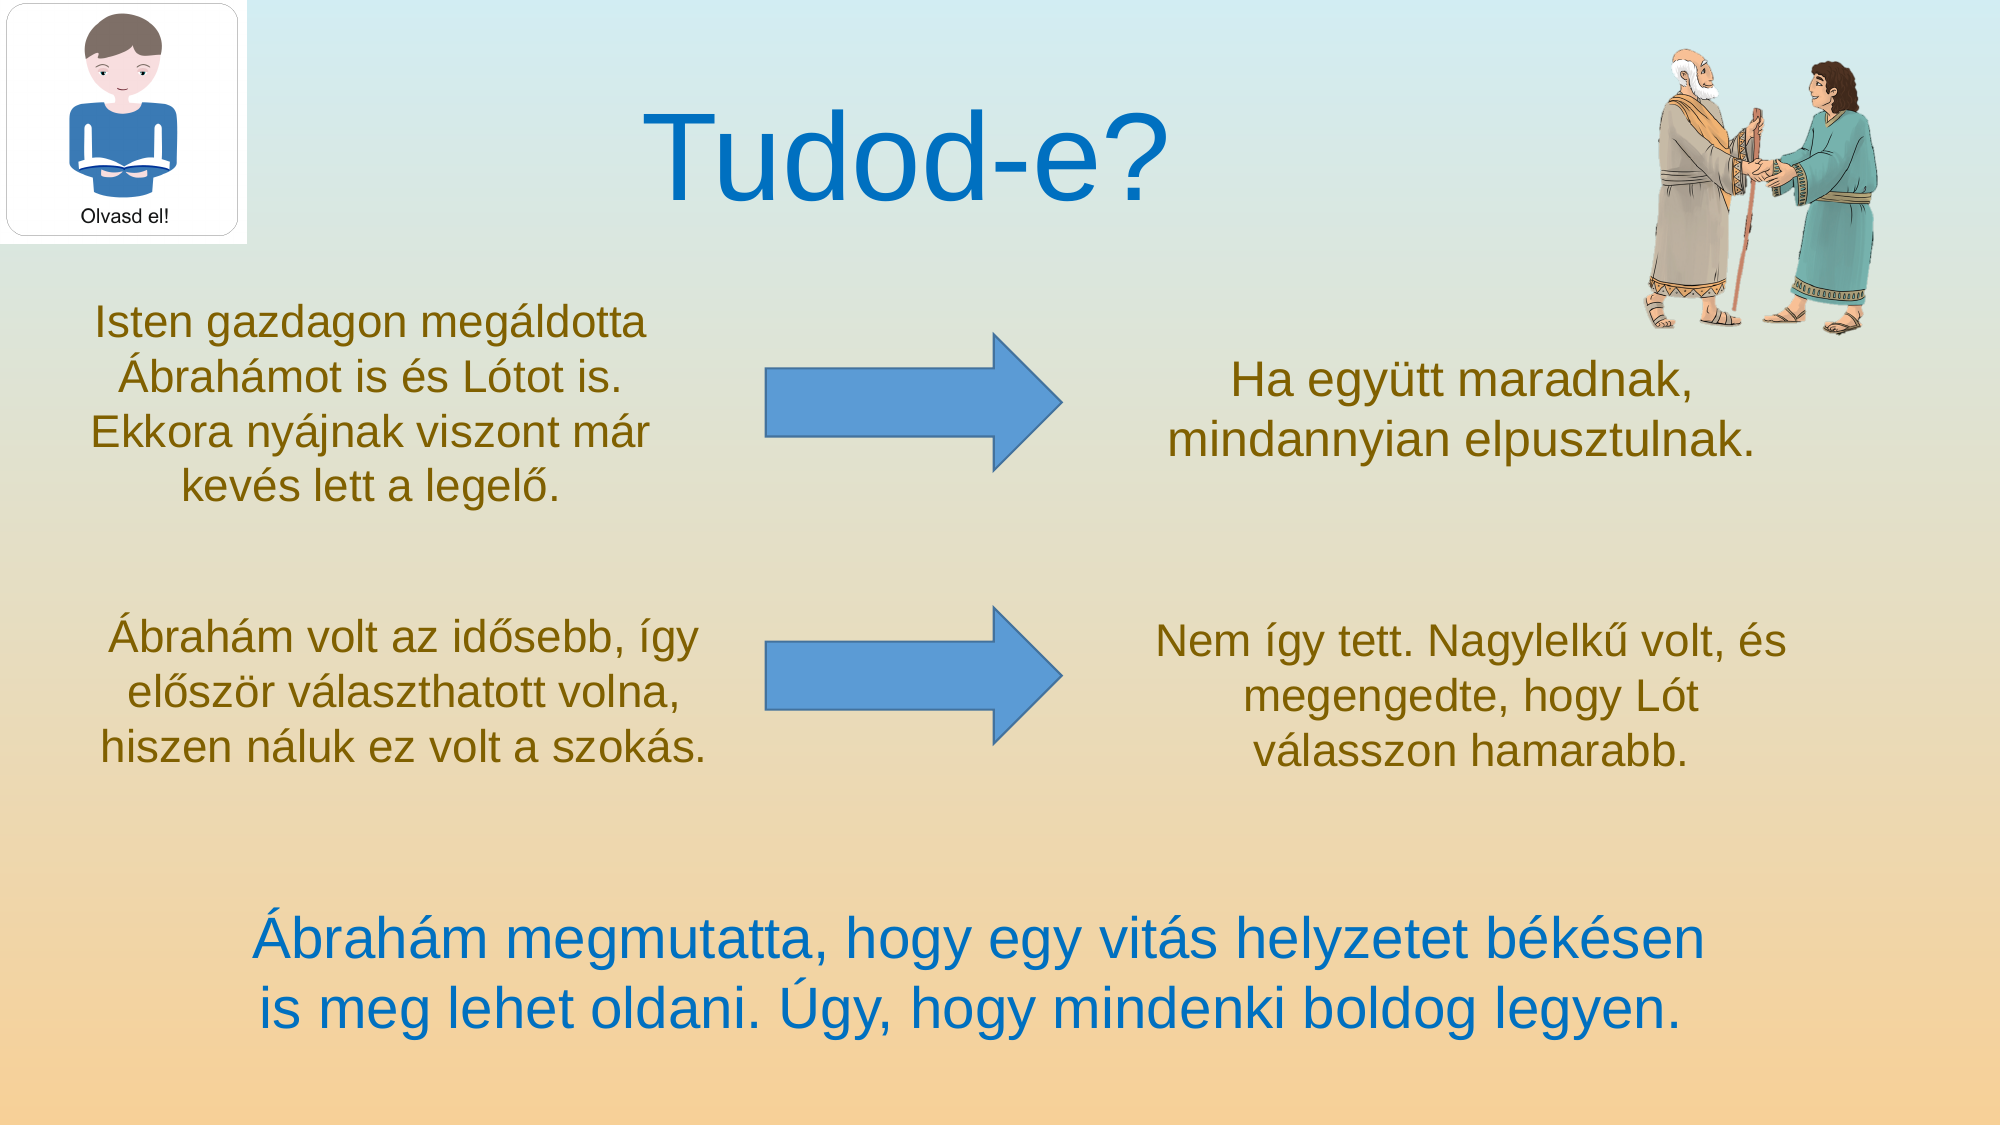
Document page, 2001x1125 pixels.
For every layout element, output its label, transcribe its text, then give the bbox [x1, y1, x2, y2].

picture [1638, 38, 1885, 339]
text_box Isten gazdagon megáldotta Ábrahámot is és Lótot is. Ekkora nyájnak viszont már kevés lett a legelő. [45, 283, 697, 519]
text_box Nem így tett. Nagylelkű volt, és megengedte, hogy Lót válasszon hamarabb. [1130, 602, 1813, 783]
text_box Ábrahám volt az idősebb, így először választhatott volna, hiszen náluk ez volt a szokás. [77, 599, 732, 779]
text_box Tudod-e? [626, 68, 1201, 234]
text_box [764, 605, 1064, 747]
text_box [764, 331, 1064, 474]
text_box Ha együtt maradnak, mindannyian elpusztulnak. [1129, 338, 1795, 474]
picture [0, 0, 247, 244]
text_box Ábrahám megmutatta, hogy egy vitás helyzetet békésen is meg lehet oldani. Úgy, hogy mindenki boldog legyen. [219, 892, 1742, 1048]
